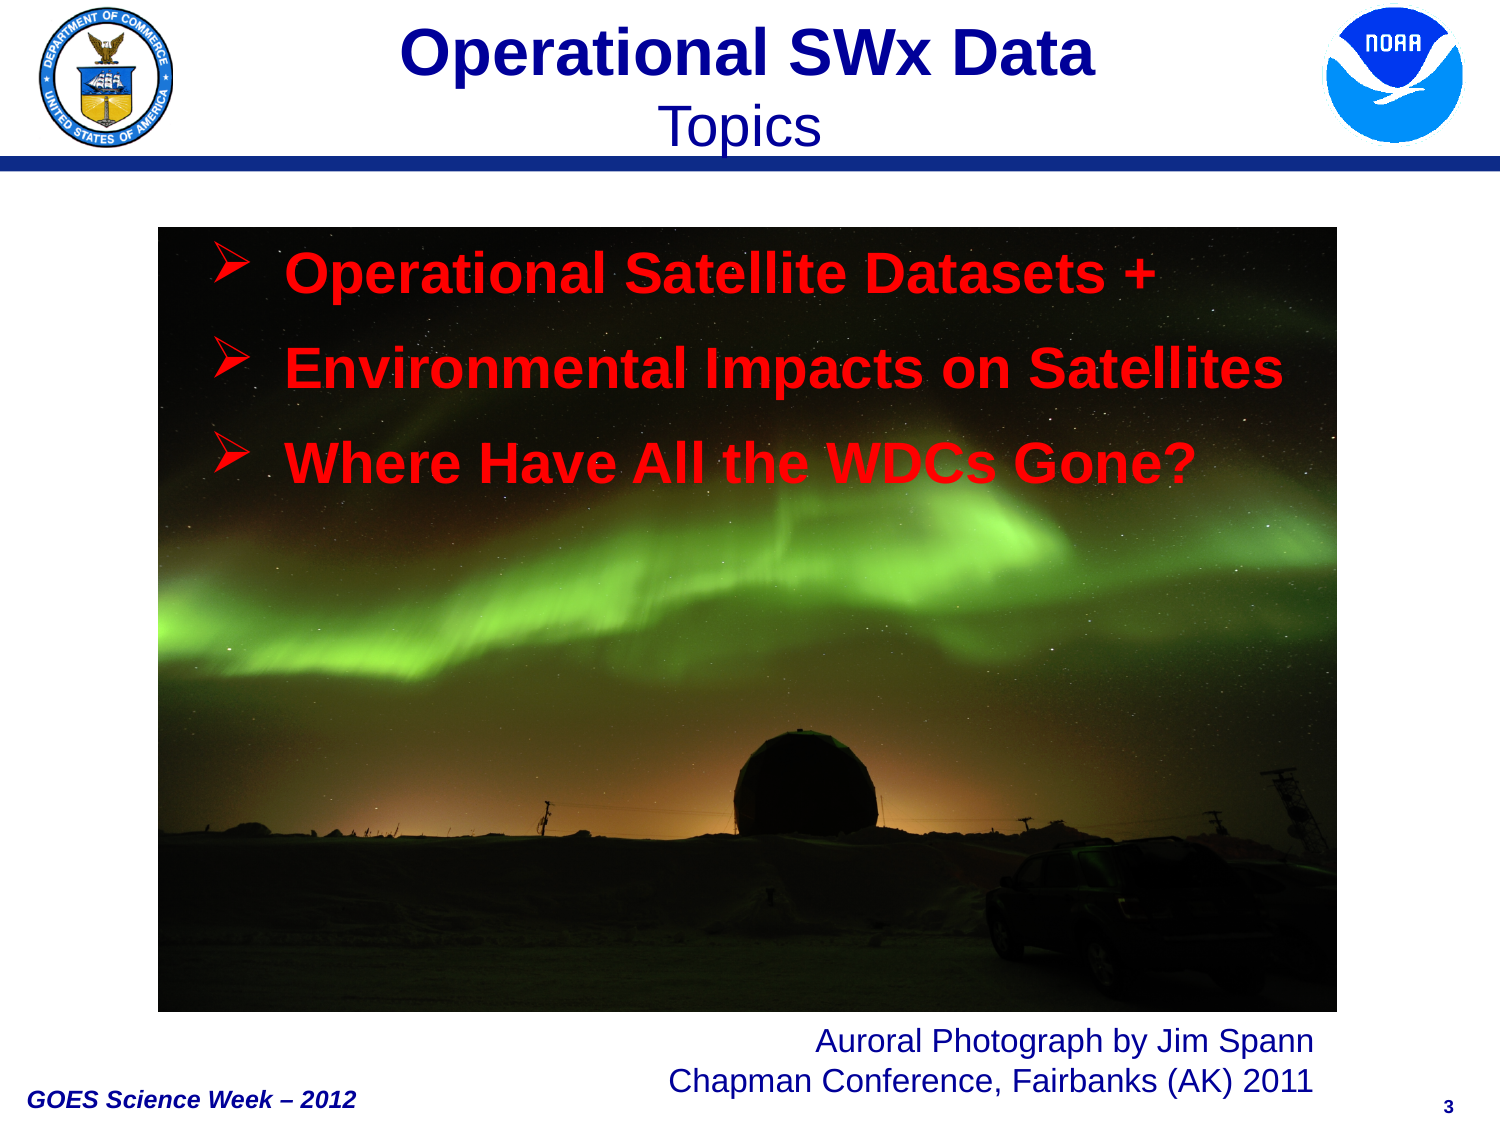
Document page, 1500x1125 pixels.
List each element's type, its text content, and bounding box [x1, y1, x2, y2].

picture [1318, 0, 1469, 150]
picture [38, 6, 173, 148]
text_box Operational SWx Data Topics [385, 1, 1112, 166]
text_box Auroral Photograph by Jim Spann Chapman Conference, Fairbanks (AK) 2011 [653, 1020, 1330, 1107]
picture [158, 227, 1337, 1012]
